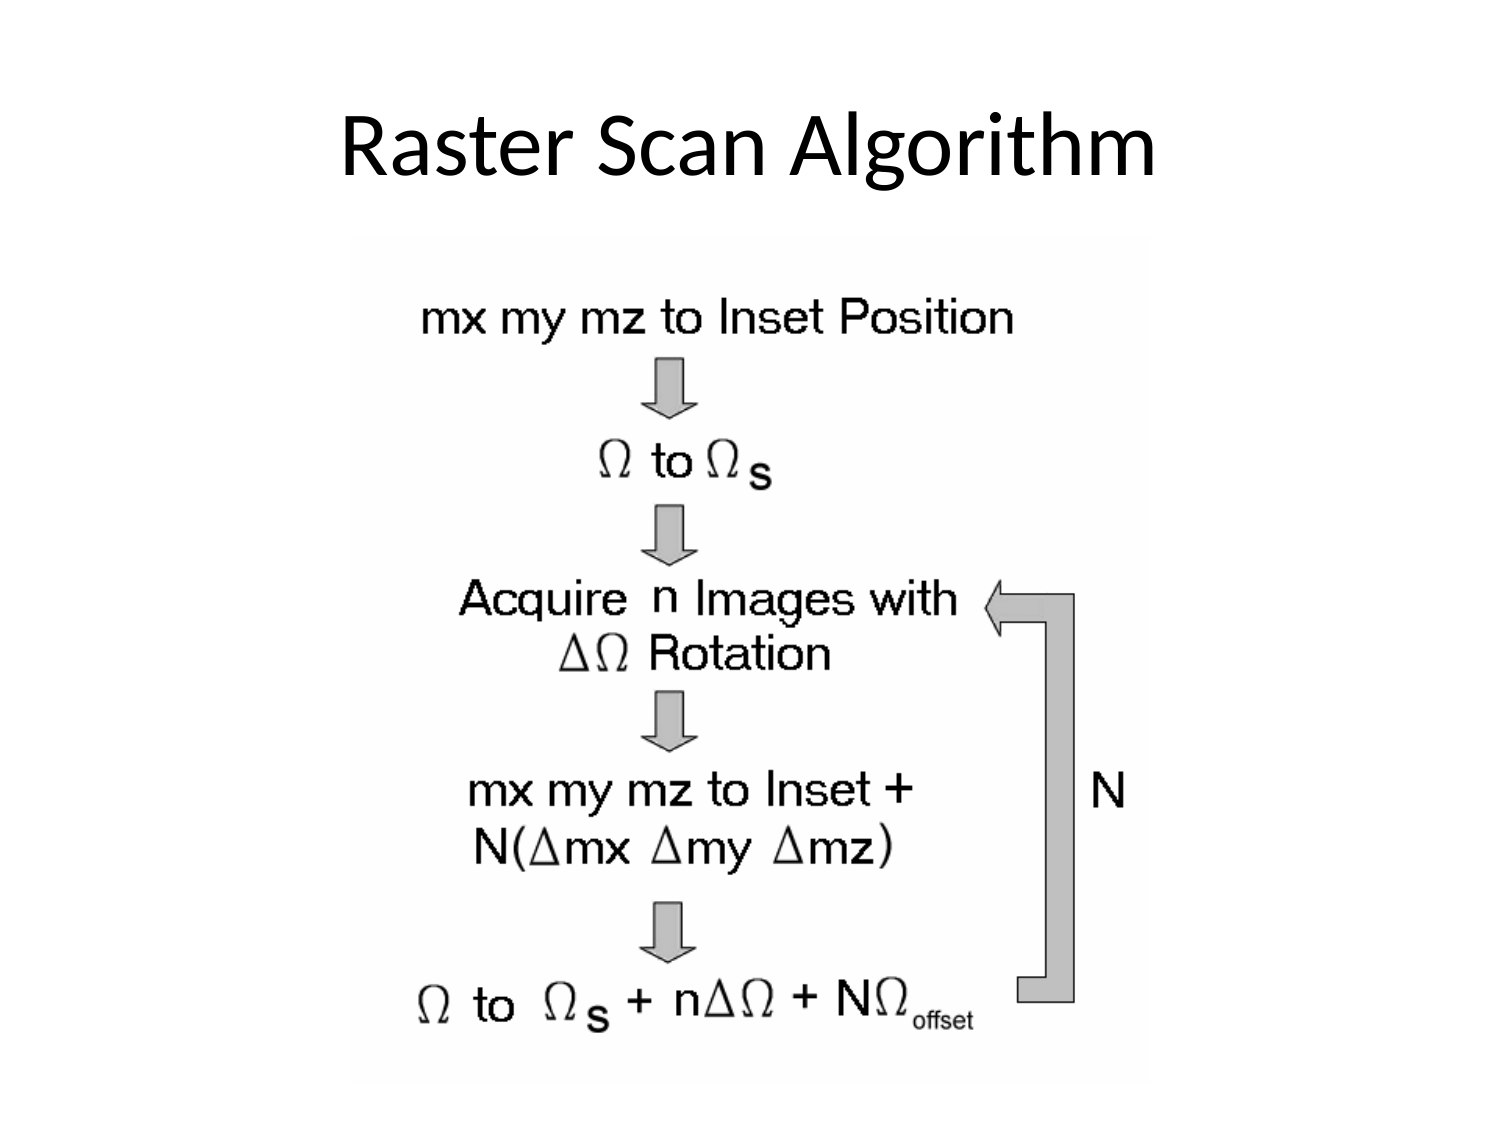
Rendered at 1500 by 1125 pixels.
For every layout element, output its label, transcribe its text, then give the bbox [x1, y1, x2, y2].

title Raster Scan Algorithm [75, 45, 1425, 233]
picture [349, 237, 1151, 1083]
